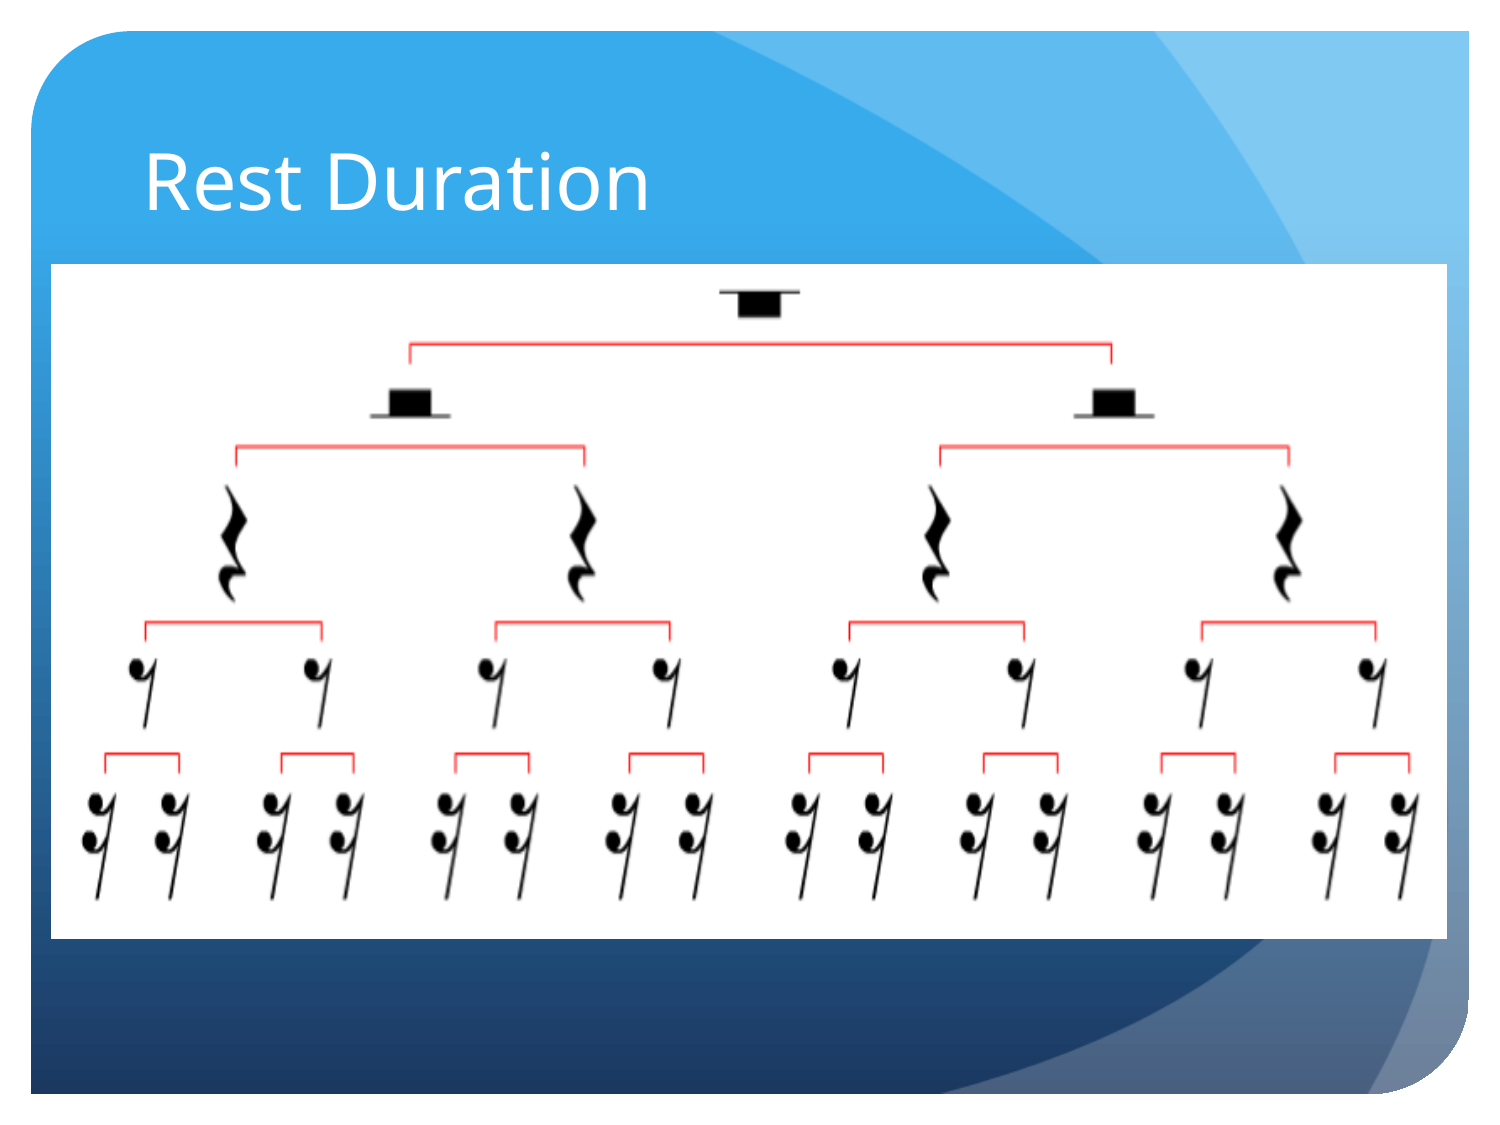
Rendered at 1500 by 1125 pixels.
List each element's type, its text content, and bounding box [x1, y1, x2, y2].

title Rest Duration [127, 62, 1372, 234]
picture [24, 30, 1473, 1094]
